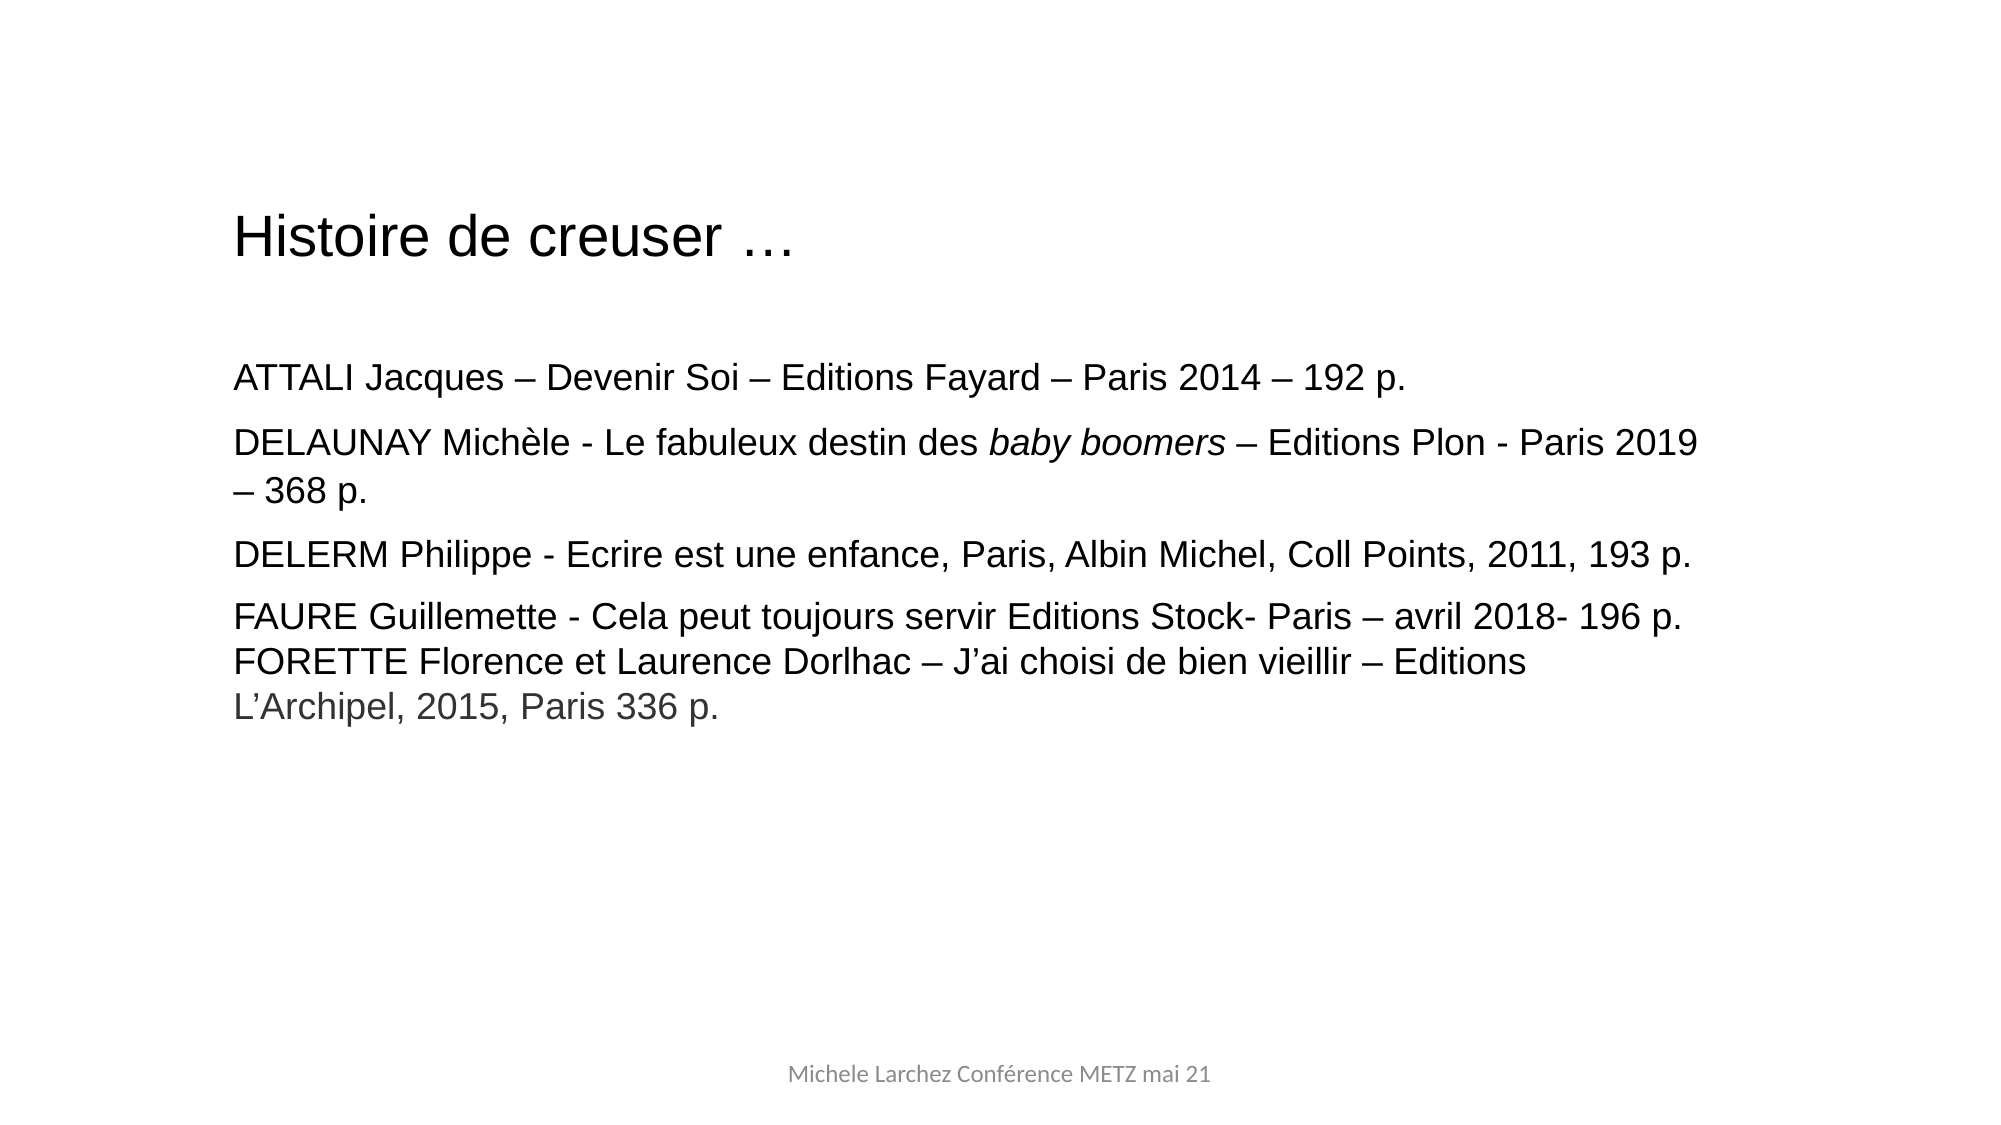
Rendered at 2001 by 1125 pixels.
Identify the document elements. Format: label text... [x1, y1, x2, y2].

text_box Histoire de creuser … ATTALI Jacques – Devenir Soi – Editions Fayard – Paris 2014 – 192 p. DELAUNAY Michèle - Le fabuleux destin des baby boomers – Editions Plon - Paris 2019 – 368 p. DELERM Philippe - Ecrire est une enfance, Paris, Albin Michel, Coll Points, 2011, 193 p. FAURE Guillemette - Cela peut toujours servir Editions Stock- Paris – avril 2018- 196 p. FORETTE Florence et Laurence Dorlhac – J’ai choisi de bien vieillir – Editions L’Archipel, 2015, Paris 336 p. [218, 7, 1721, 735]
footer Michele Larchez Conférence METZ mai 21 [662, 1042, 1338, 1103]
